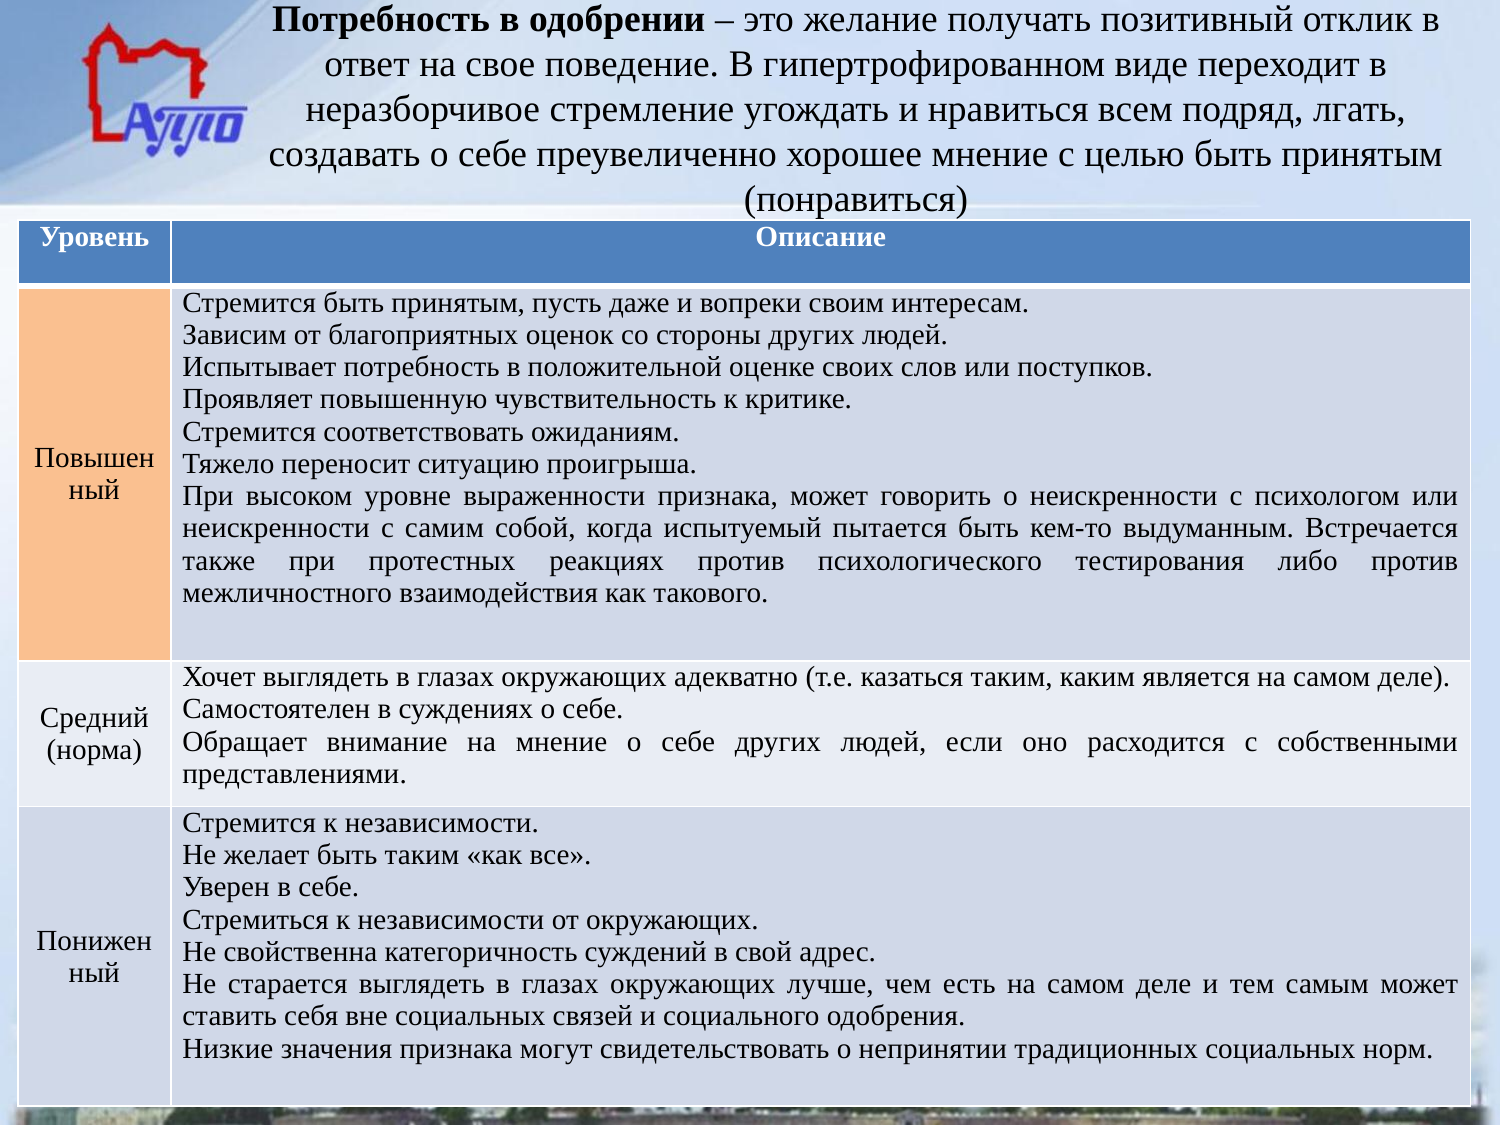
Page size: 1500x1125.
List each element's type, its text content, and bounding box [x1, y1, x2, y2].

table_header Уровень [19, 221, 170, 283]
table_cell Стремится быть принятым, пусть даже и вопреки своим интересам. Зависим от благоприятных оценок со стороны других людей. Испытывает потребность в положительной оценке своих слов или поступков. Проявляет повышенную чувствительность к критике. Стремится соответствовать ожиданиям. Тяжело переносит ситуацию проигрыша. При высоком уровне выраженности признака, может говорить о неискренности с психологом или неискренности с самим собой, когда испытуемый пытается быть кем-то выдуманным. Встречается также при протестных реакциях против психологического тестирования либо против межличностного взаимодействия как такового. [172, 289, 1470, 660]
table_cell Средний (норма) [19, 662, 170, 806]
title Потребность в одобрении – это желание получать позитивный отклик в ответ на свое поведение. В гипертрофированном виде переходит в неразборчивое стремление угождать и нравиться всем подряд, лгать, создавать о себе преувеличенно хорошее мнение с целью быть принятым (понравиться) [242, 45, 1471, 219]
picture [0, 0, 1500, 1125]
table_header Описание [172, 221, 1470, 283]
table_cell Повышенный [19, 289, 170, 660]
table_cell Пониженный [19, 807, 170, 1105]
table_cell Стремится к независимости. Не желает быть таким «как все». Уверен в себе. Стремиться к независимости от окружающих. Не свойственна категоричность суждений в свой адрес. Не старается выглядеть в глазах окружающих лучше, чем есть на самом деле и тем самым может ставить себя вне социальных связей и социального одобрения. Низкие значения признака могут свидетельствовать о непринятии традиционных социальных норм. [172, 807, 1470, 1105]
table_cell Хочет выглядеть в глазах окружающих адекватно (т.е. казаться таким, каким является на самом деле). Самостоятелен в суждениях о себе. Обращает внимание на мнение о себе других людей, если оно расходится с собственными представлениями. [172, 662, 1470, 806]
